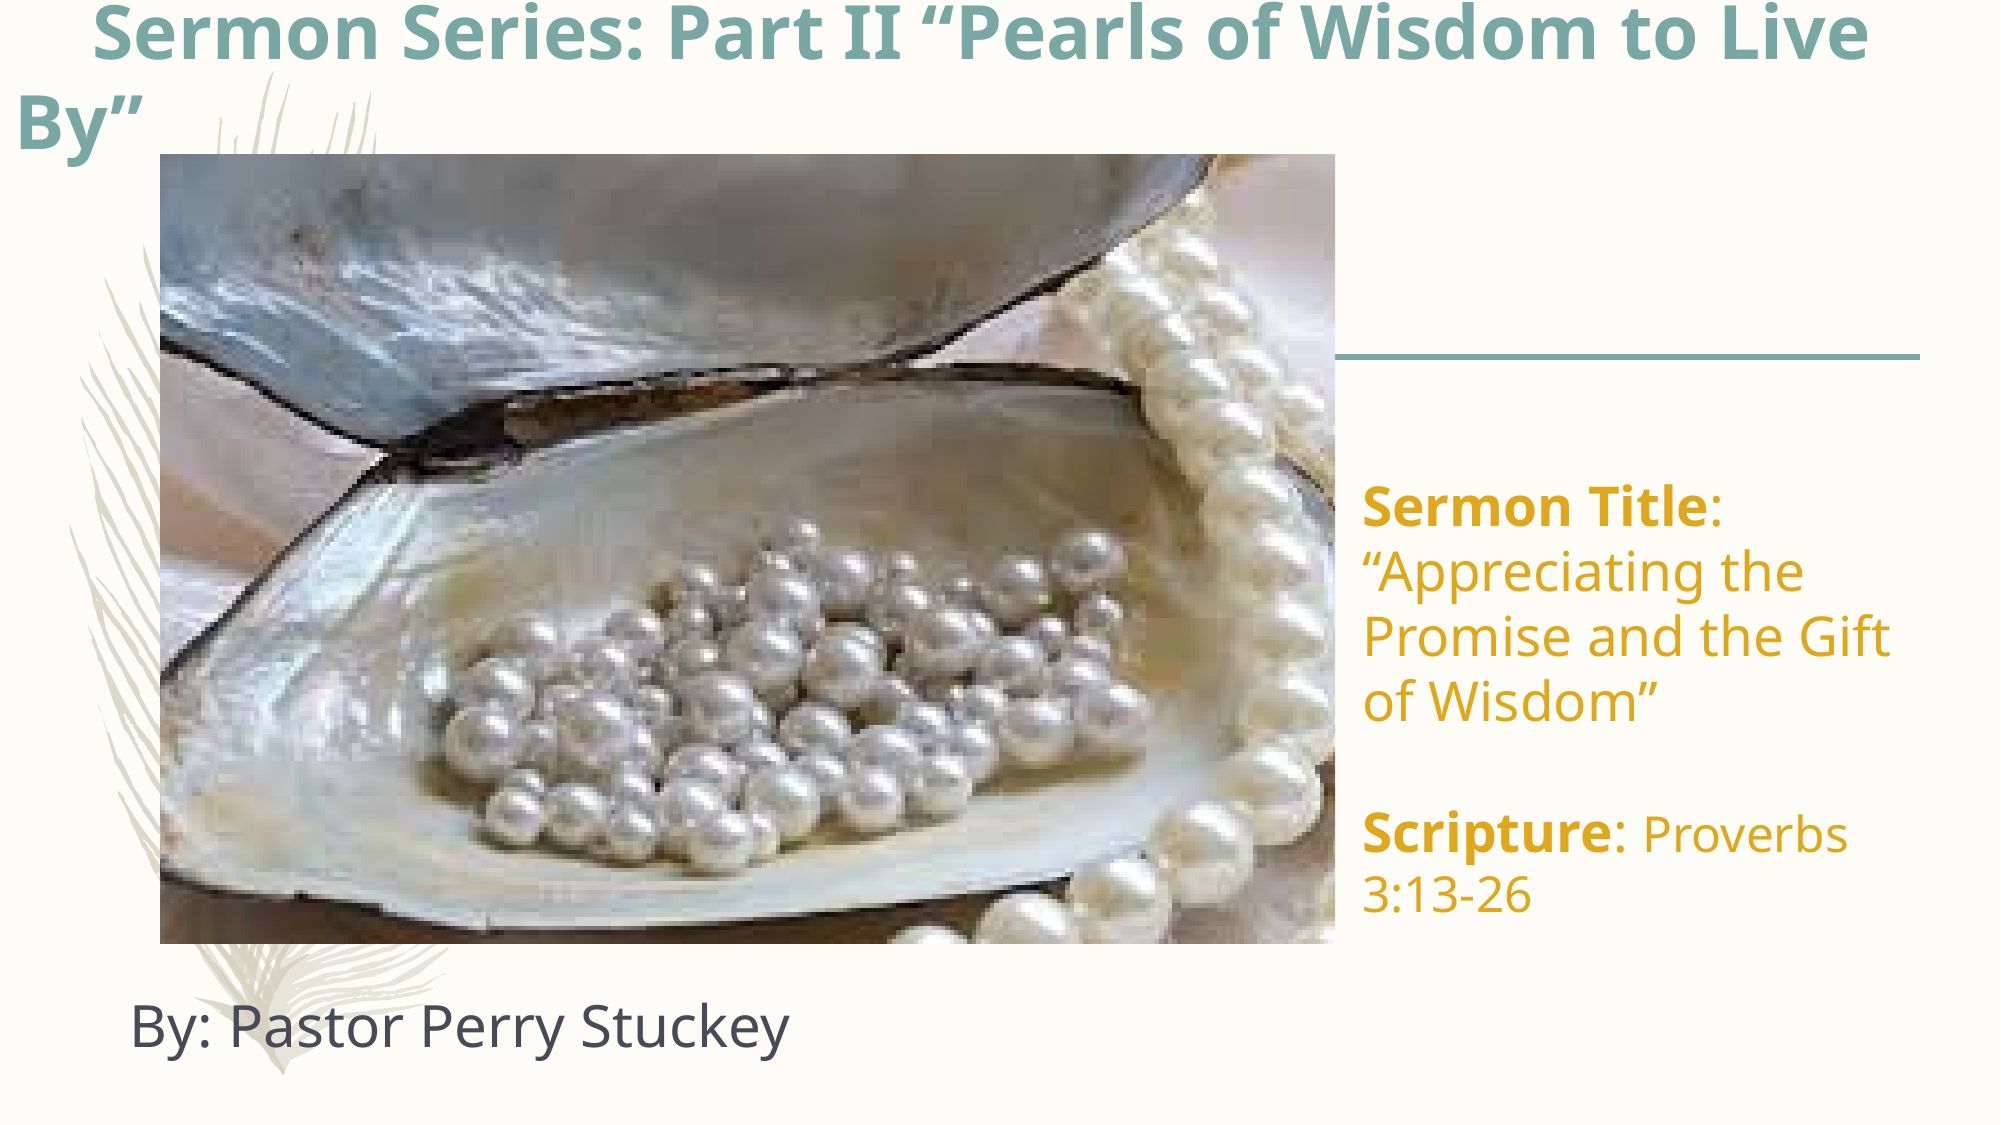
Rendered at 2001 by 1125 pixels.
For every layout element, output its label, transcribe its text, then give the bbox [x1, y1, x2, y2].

text_box By: Pastor Perry Stuckey [115, 982, 1336, 1067]
title Sermon Title: “Appreciating the Promise and the Gift of Wisdom” Scripture: Proverbs 3:13-26 [1347, 172, 1956, 1069]
text_box Sermon Series: Part II “Pearls of Wisdom to Live By” [0, 0, 1990, 172]
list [159, 154, 1336, 944]
